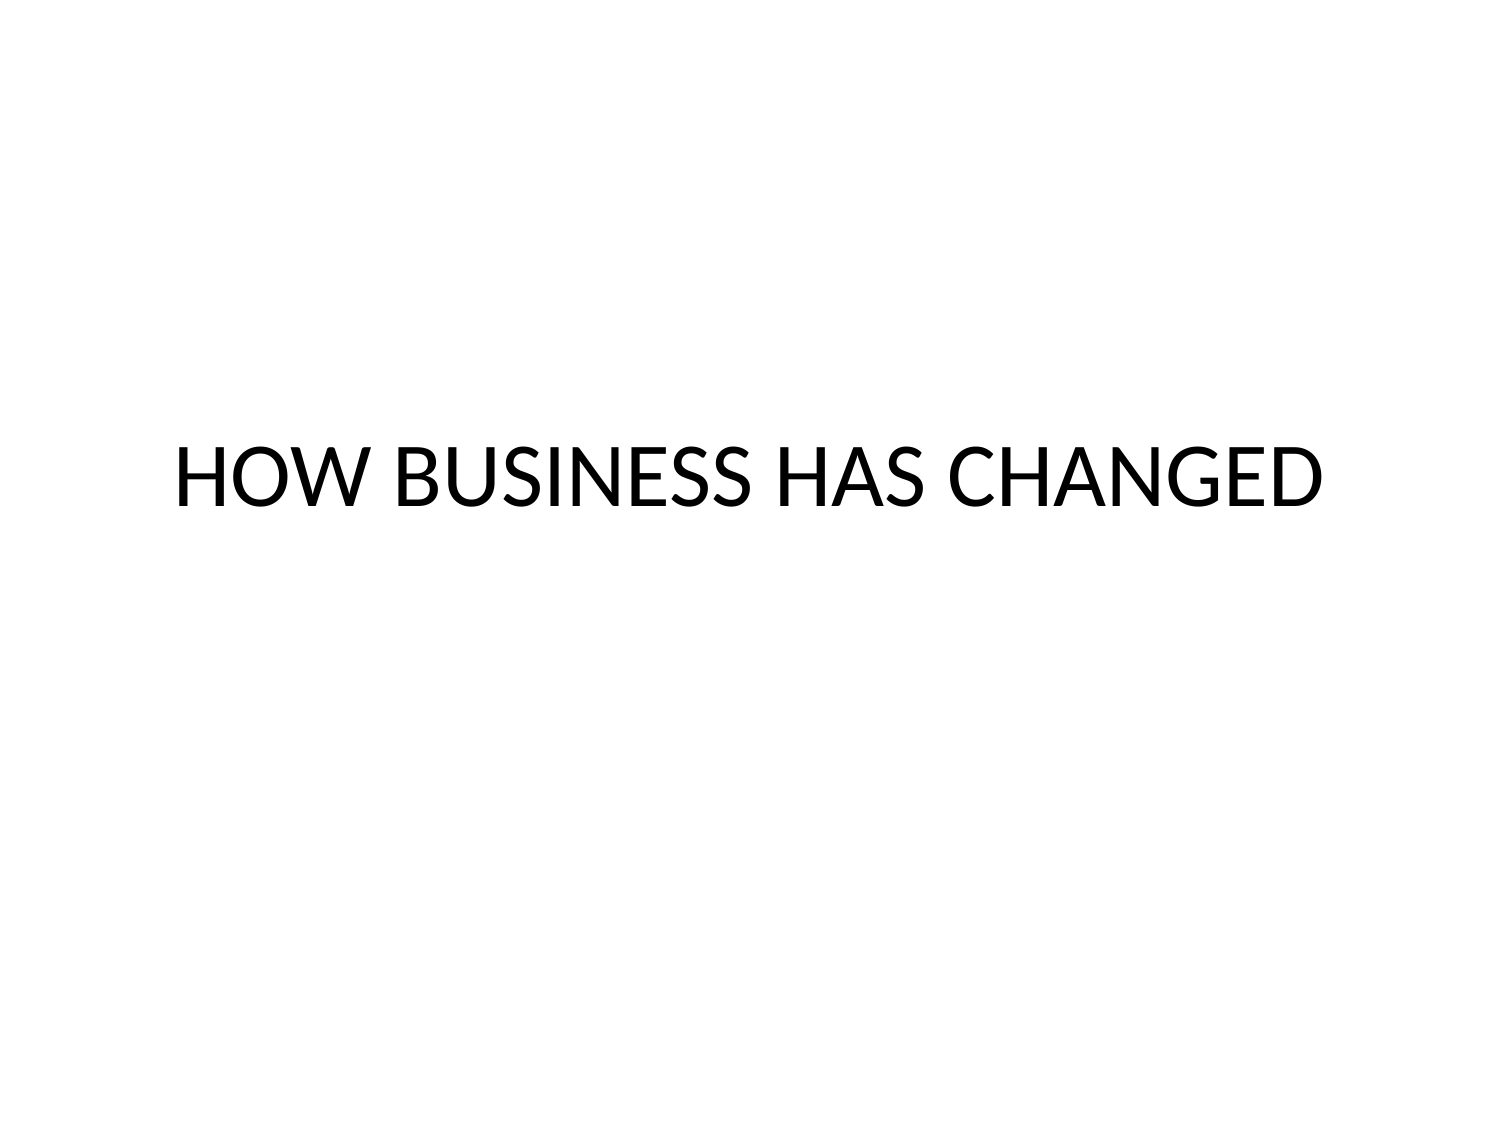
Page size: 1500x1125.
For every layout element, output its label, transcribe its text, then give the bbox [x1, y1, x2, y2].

title HOW BUSINESS HAS CHANGED [112, 349, 1388, 591]
